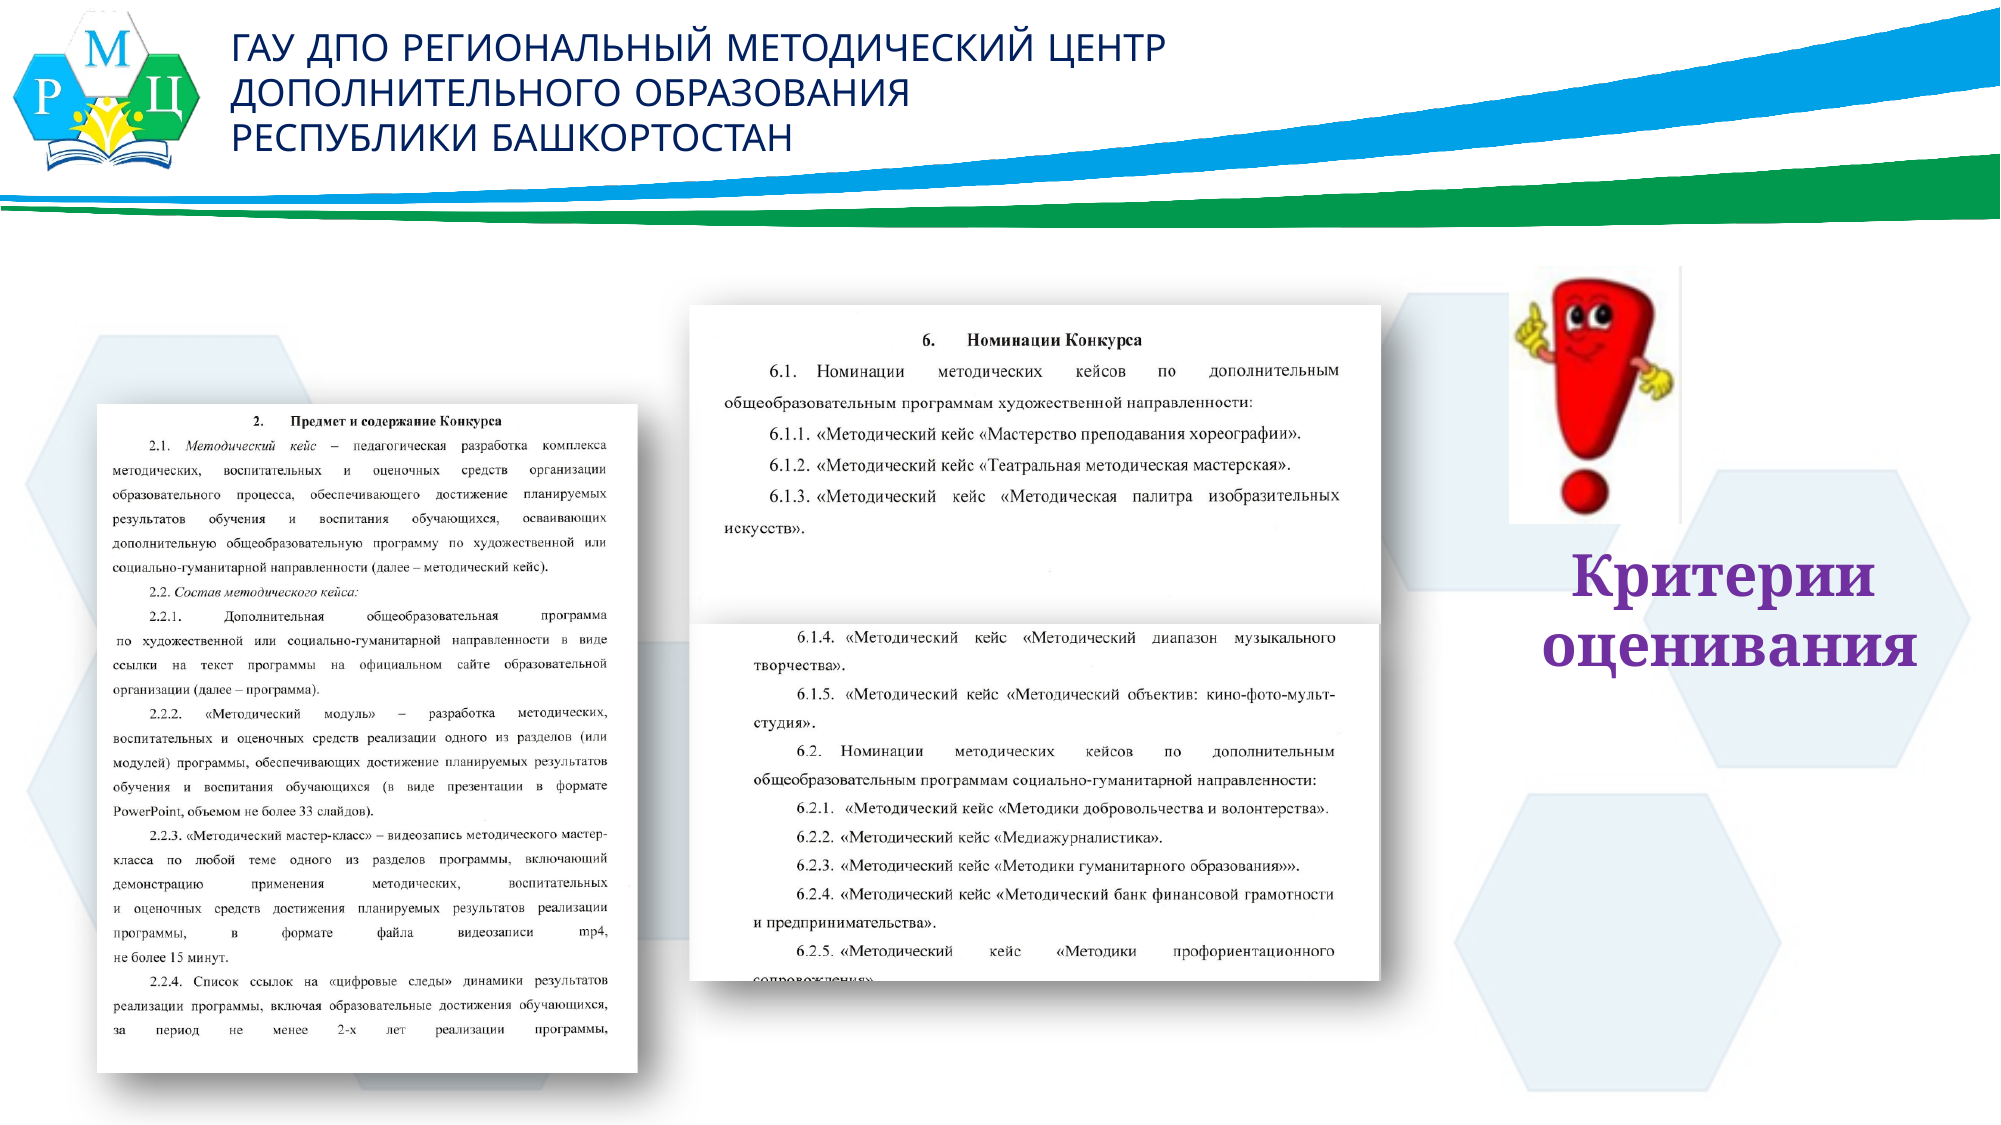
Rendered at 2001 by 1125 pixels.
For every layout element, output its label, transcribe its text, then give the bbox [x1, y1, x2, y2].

picture [689, 305, 1382, 981]
picture [97, 404, 638, 1073]
text_box Критерии оценивания [1526, 530, 1934, 686]
picture [0, 87, 2000, 228]
picture [0, 0, 2000, 196]
picture [1509, 266, 1682, 524]
